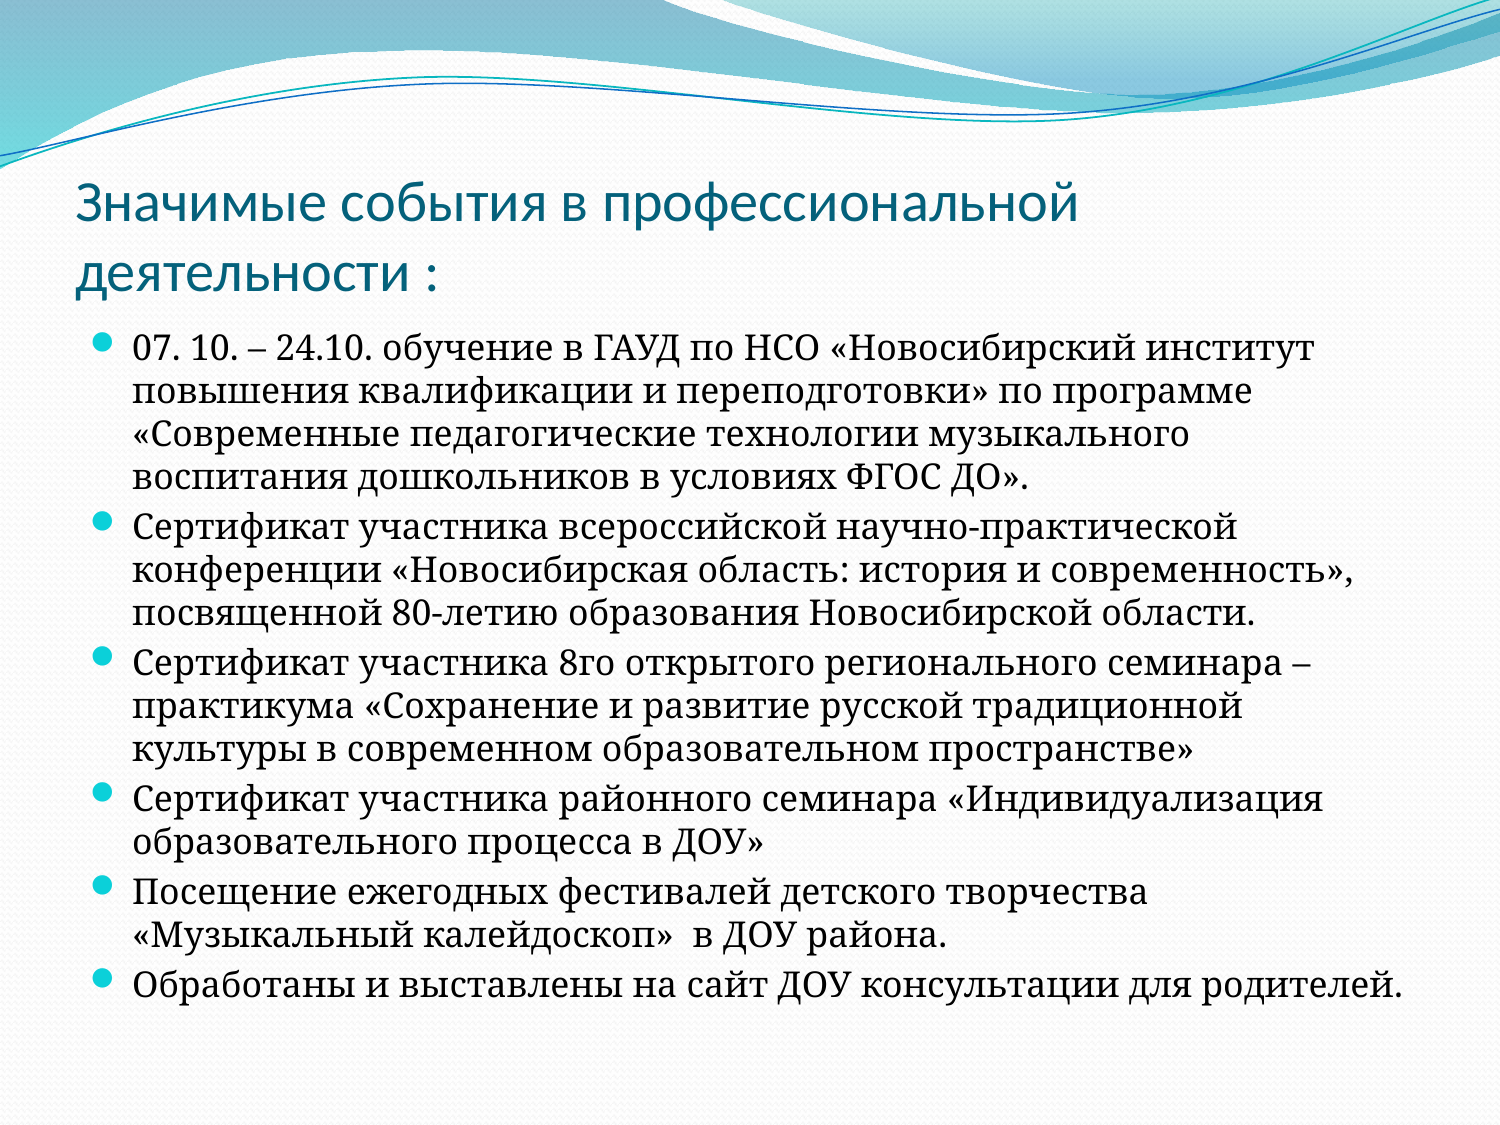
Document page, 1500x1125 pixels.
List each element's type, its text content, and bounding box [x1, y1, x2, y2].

title Значимые события в профессиональной деятельности : [75, 115, 1425, 303]
list 07. 10. – 24.10. обучение в ГАУД по НСО «Новосибирский институт повышения квалификации и переподготовки» по программе «Современные педагогические технологии музыкального воспитания дошкольников в условиях ФГОС ДО». Сертификат участника всероссийской научно-практической конференции «Новосибирская область: история и современность», посвященной 80-летию образования Новосибирской области. Сертификат участника 8го открытого регионального семинара – практикума «Сохранение и развитие русской традиционной культуры в современном образовательном пространстве» Сертификат участника районного семинара «Индивидуализация образовательного процесса в ДОУ» Посещение ежегодных фестивалей детского творчества «Музыкальный калейдоскоп» в ДОУ района. Обработаны и выставлены на сайт ДОУ консультации для родителей. [75, 317, 1425, 1038]
